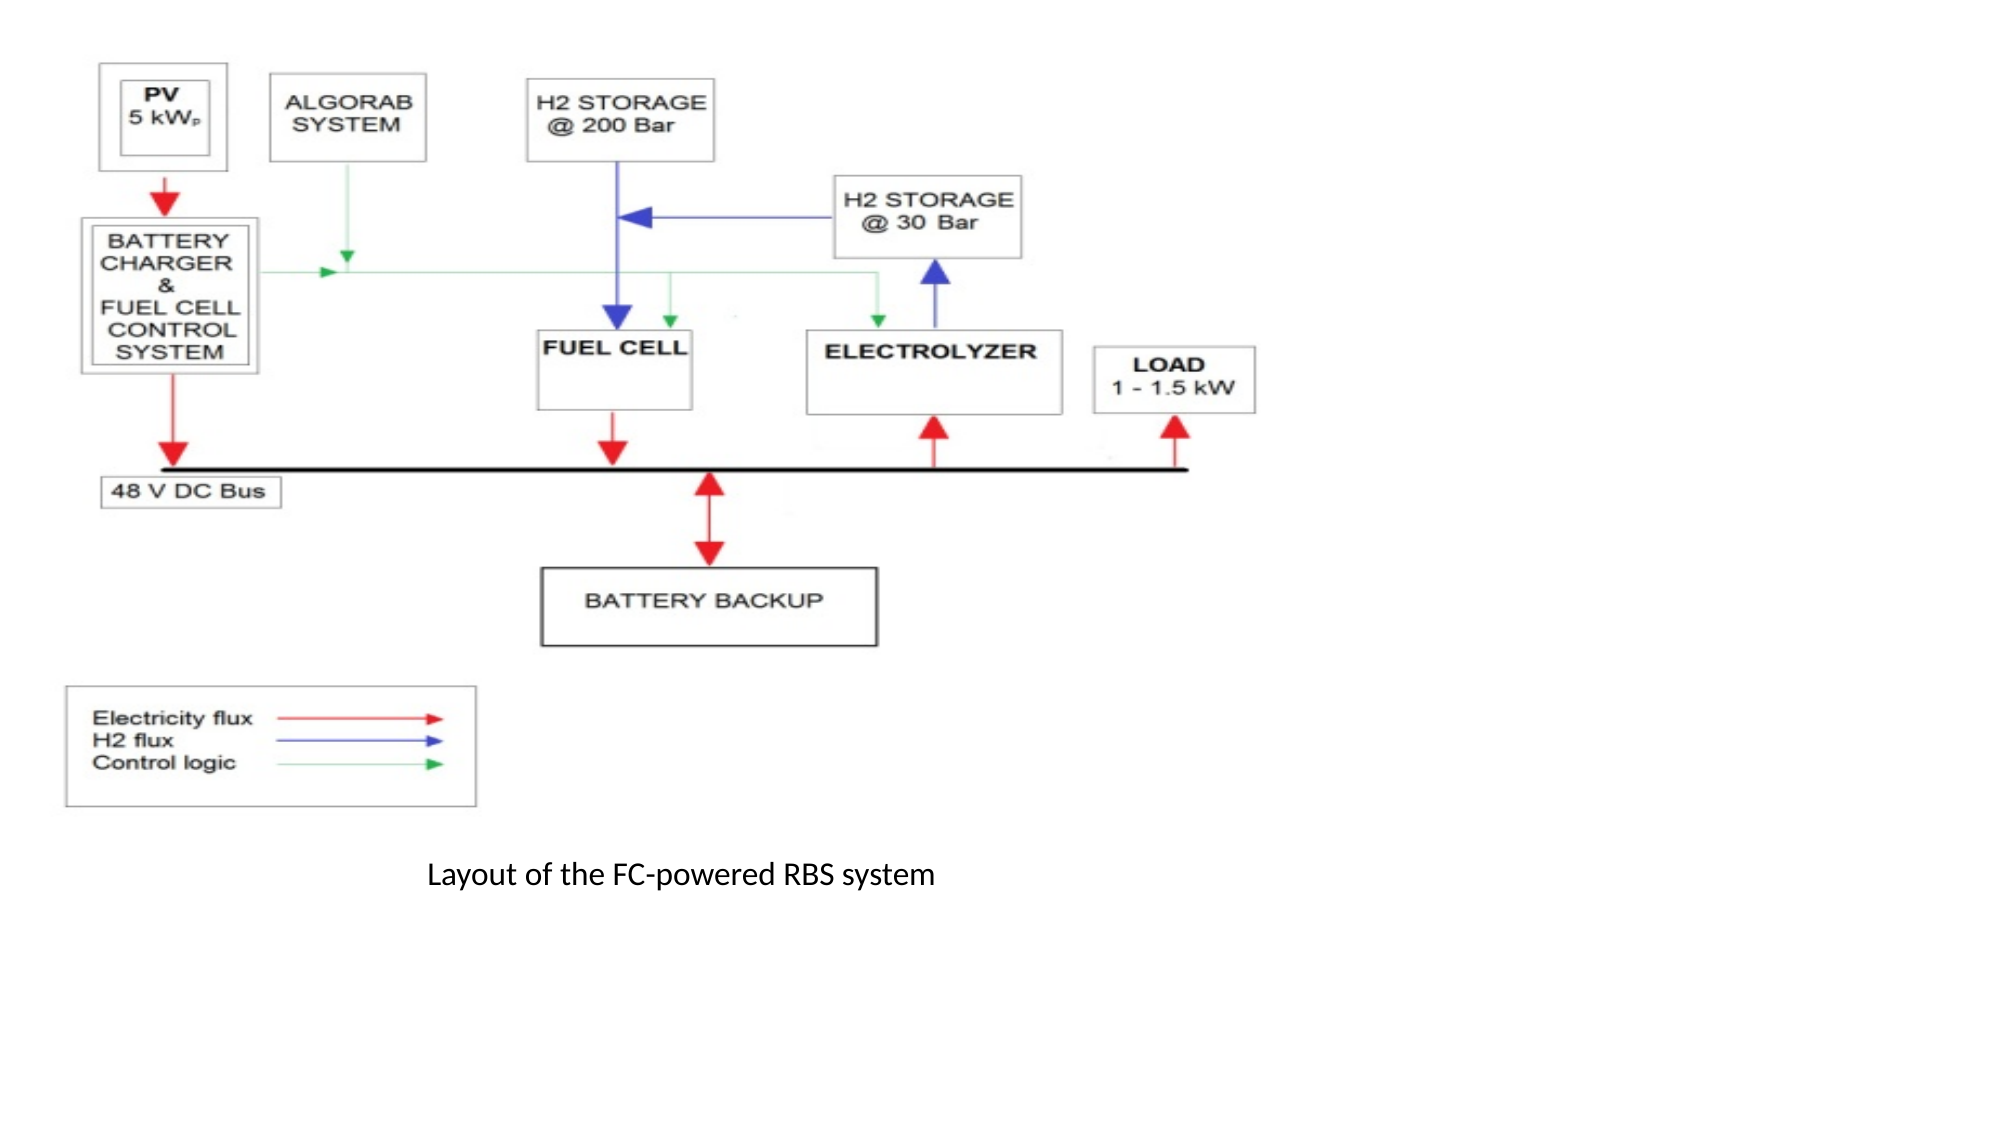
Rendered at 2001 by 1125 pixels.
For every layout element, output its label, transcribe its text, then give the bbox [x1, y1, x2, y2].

text_box Layout of the FC-powered RBS system [303, 845, 1060, 900]
picture [49, 30, 1315, 845]
